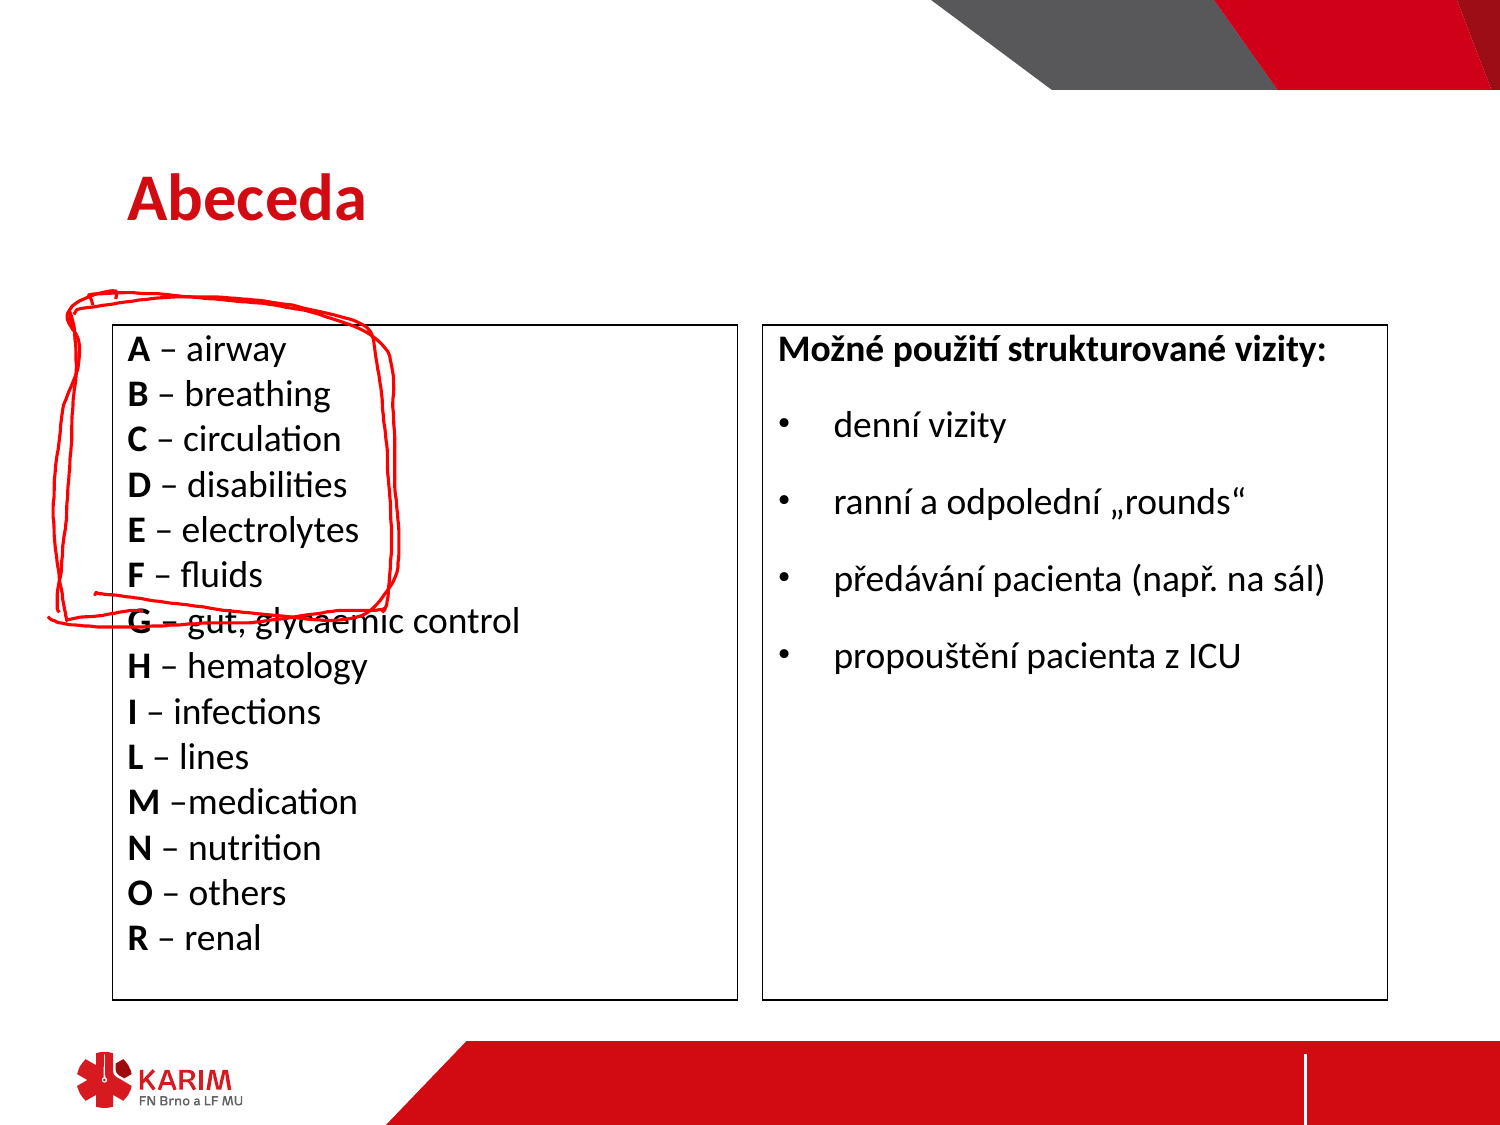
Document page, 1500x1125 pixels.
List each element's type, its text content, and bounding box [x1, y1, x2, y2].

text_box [47, 296, 392, 628]
text_box [118, 291, 178, 295]
list A – airway B – breathing C – circulation D – disabilities E – electrolytes F – fluids G – gut, glycaemic control H – hematology I – infections L – lines M –medication N – nutrition O – others R – renal [112, 324, 738, 1001]
title Abeceda [112, 99, 1388, 288]
list Možné použití strukturované vizity: denní vizity ranní a odpolední „rounds“ předávání pacienta (např. na sál) propouštění pacienta z ICU [762, 324, 1388, 1001]
text_box [91, 290, 118, 295]
